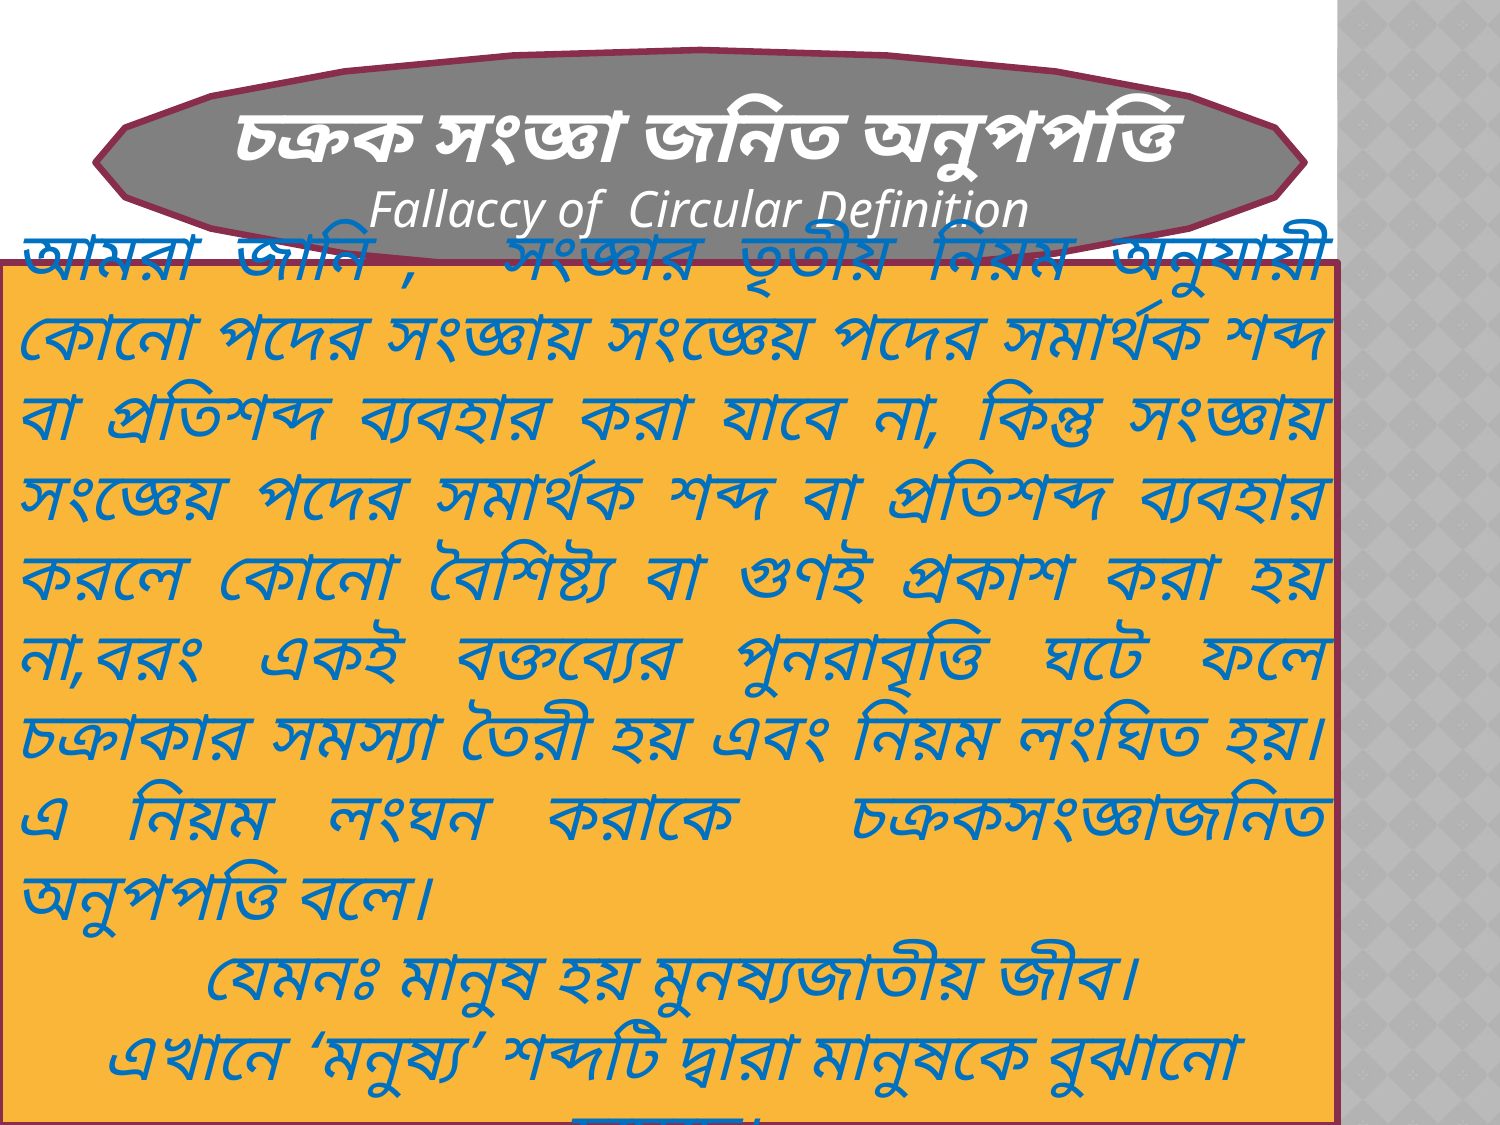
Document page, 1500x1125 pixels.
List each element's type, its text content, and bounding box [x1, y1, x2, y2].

text_box চক্রক সংজ্ঞা জনিত অনুপপত্তি Fallaccy of Circular Definition [92, 46, 1308, 259]
text_box আমরা জানি , সংজ্ঞার তৃতীয় নিয়ম অনুযায়ী কোনো পদের সংজ্ঞায় সংজ্ঞেয় পদের সমার্থক শব্দ বা প্রতিশব্দ ব্যবহার করা যাবে না, কিন্তু সংজ্ঞায় সংজ্ঞেয় পদের সমার্থক শব্দ বা প্রতিশব্দ ব্যবহার করলে কোনো বৈশিষ্ট্য বা গুণই প্রকাশ করা হয় না,বরং একই বক্তব্যের পুনরাবৃত্তি ঘটে ফলে চক্রাকার সমস্যা তৈরী হয় এবং নিয়ম লংঘিত হয়। এ নিয়ম লংঘন করাকে চক্রকসংজ্ঞাজনিত অনুপপত্তি বলে। যেমনঃ মানুষ হয় মুনষ্যজাতীয় জীব। এখানে ‘মনুষ্য’ শব্দটি দ্বারা মানুষকে বুঝানো হয়েছে। [0, 259, 1341, 1125]
